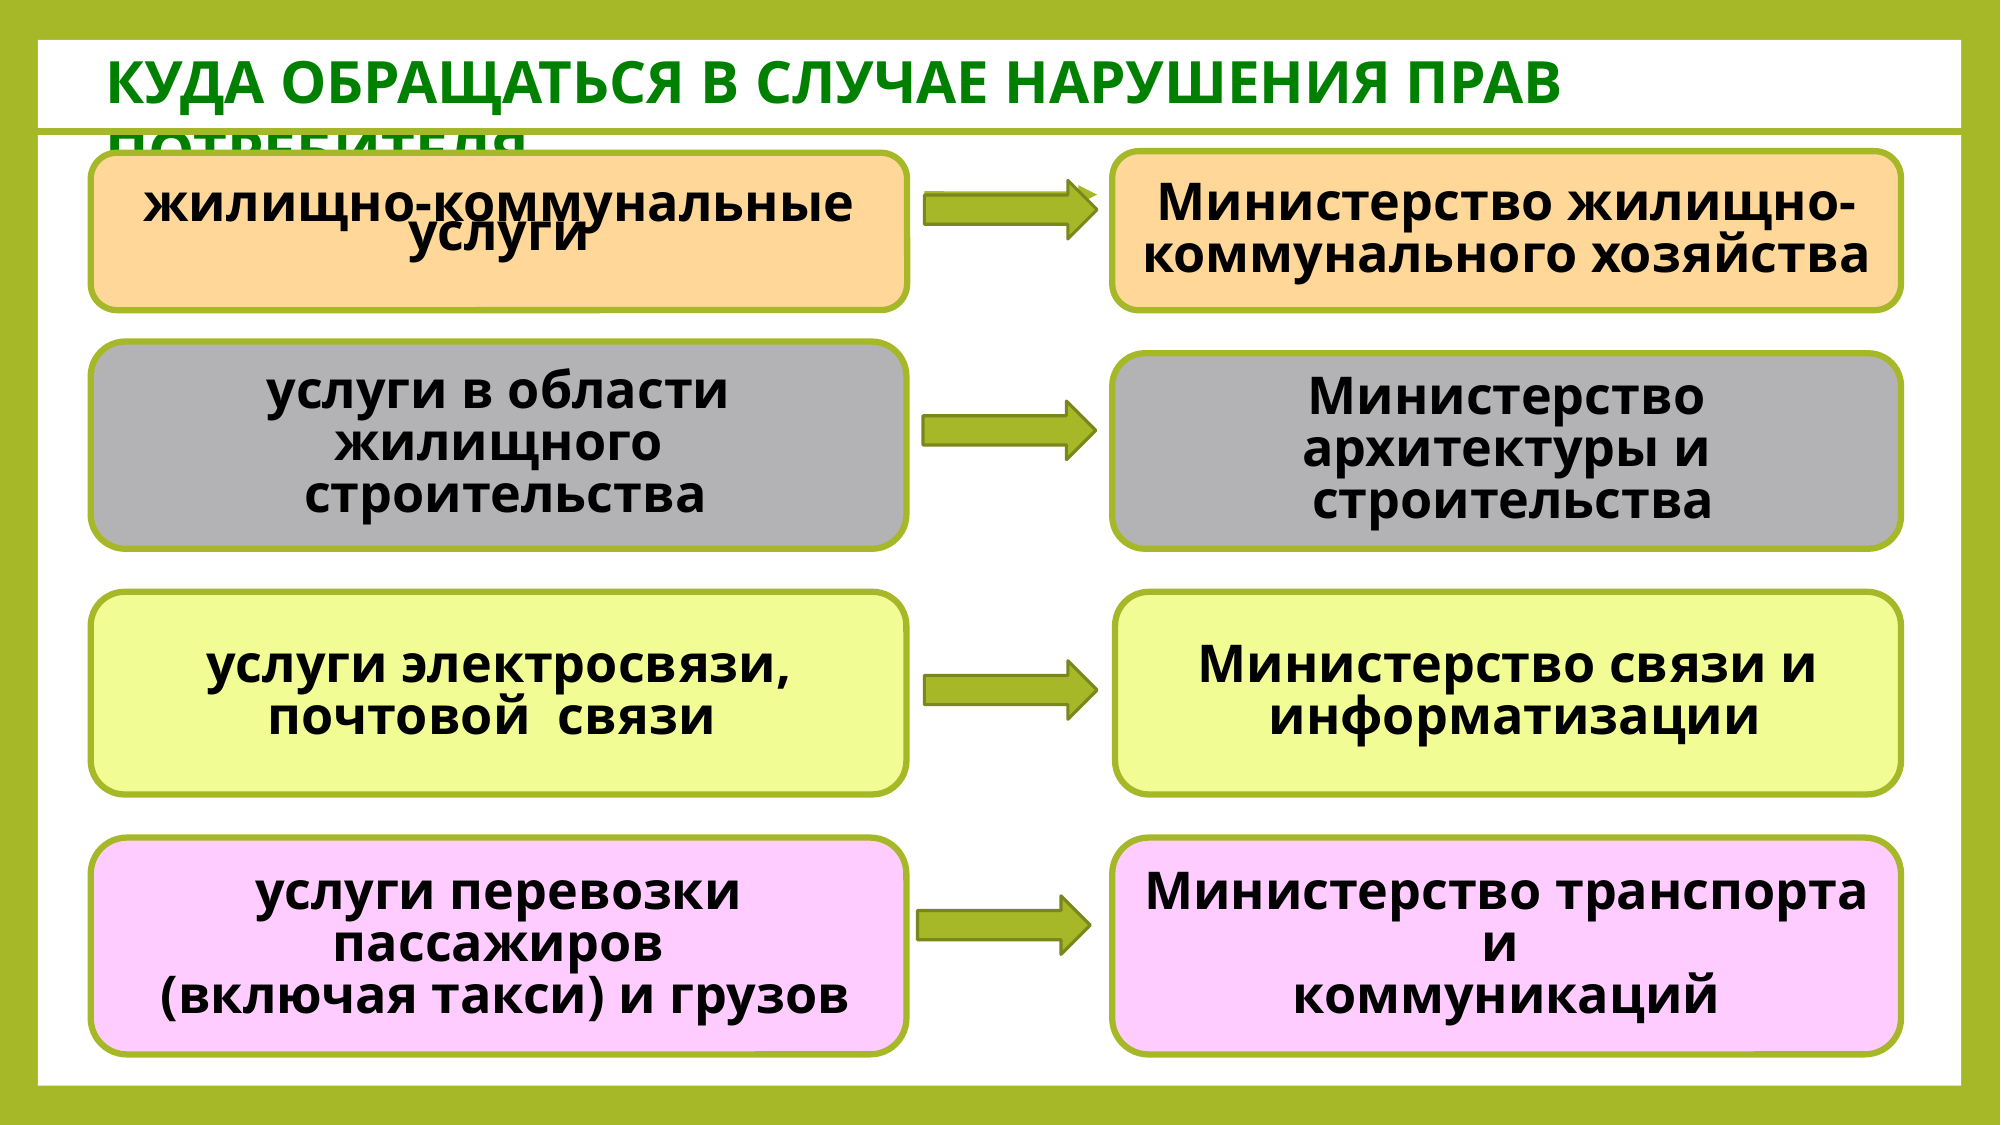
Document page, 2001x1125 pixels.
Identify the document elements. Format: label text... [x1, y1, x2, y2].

text_box услуги перевозки пассажиров (включая такси) и грузов [89, 836, 908, 1056]
text_box [1066, 178, 1083, 193]
text_box услуги в области жилищного строительства [89, 340, 908, 550]
text_box [922, 659, 1099, 721]
text_box [922, 200, 1099, 241]
text_box Министерство архитектуры и строительства [1111, 352, 1902, 550]
text_box услуги электросвязи, почтовой связи [89, 590, 908, 796]
text_box жилищно-коммунальные услуги [89, 151, 908, 311]
text_box [0, 1084, 2000, 1125]
text_box Министерство жилищно- коммунального хозяйства [1111, 193, 1902, 312]
text_box [921, 399, 1097, 462]
text_box Министерство транспорта и коммуникаций [1111, 836, 1902, 1056]
text_box [915, 894, 1092, 956]
text_box Министерство связи и информатизации [1114, 590, 1902, 796]
text_box КУДА ОБРАЩАТЬСЯ В СЛУЧАЕ НАРУШЕНИЯ ПРАВ ПОТРЕБИТЕЛЯ [90, 37, 1937, 128]
text_box КУДА ОБРАЩАТЬСЯ В СЛУЧАЕ НАРУШЕНИЯ ПРАВ ПОТРЕБИТЕЛЯ [90, 143, 1937, 193]
